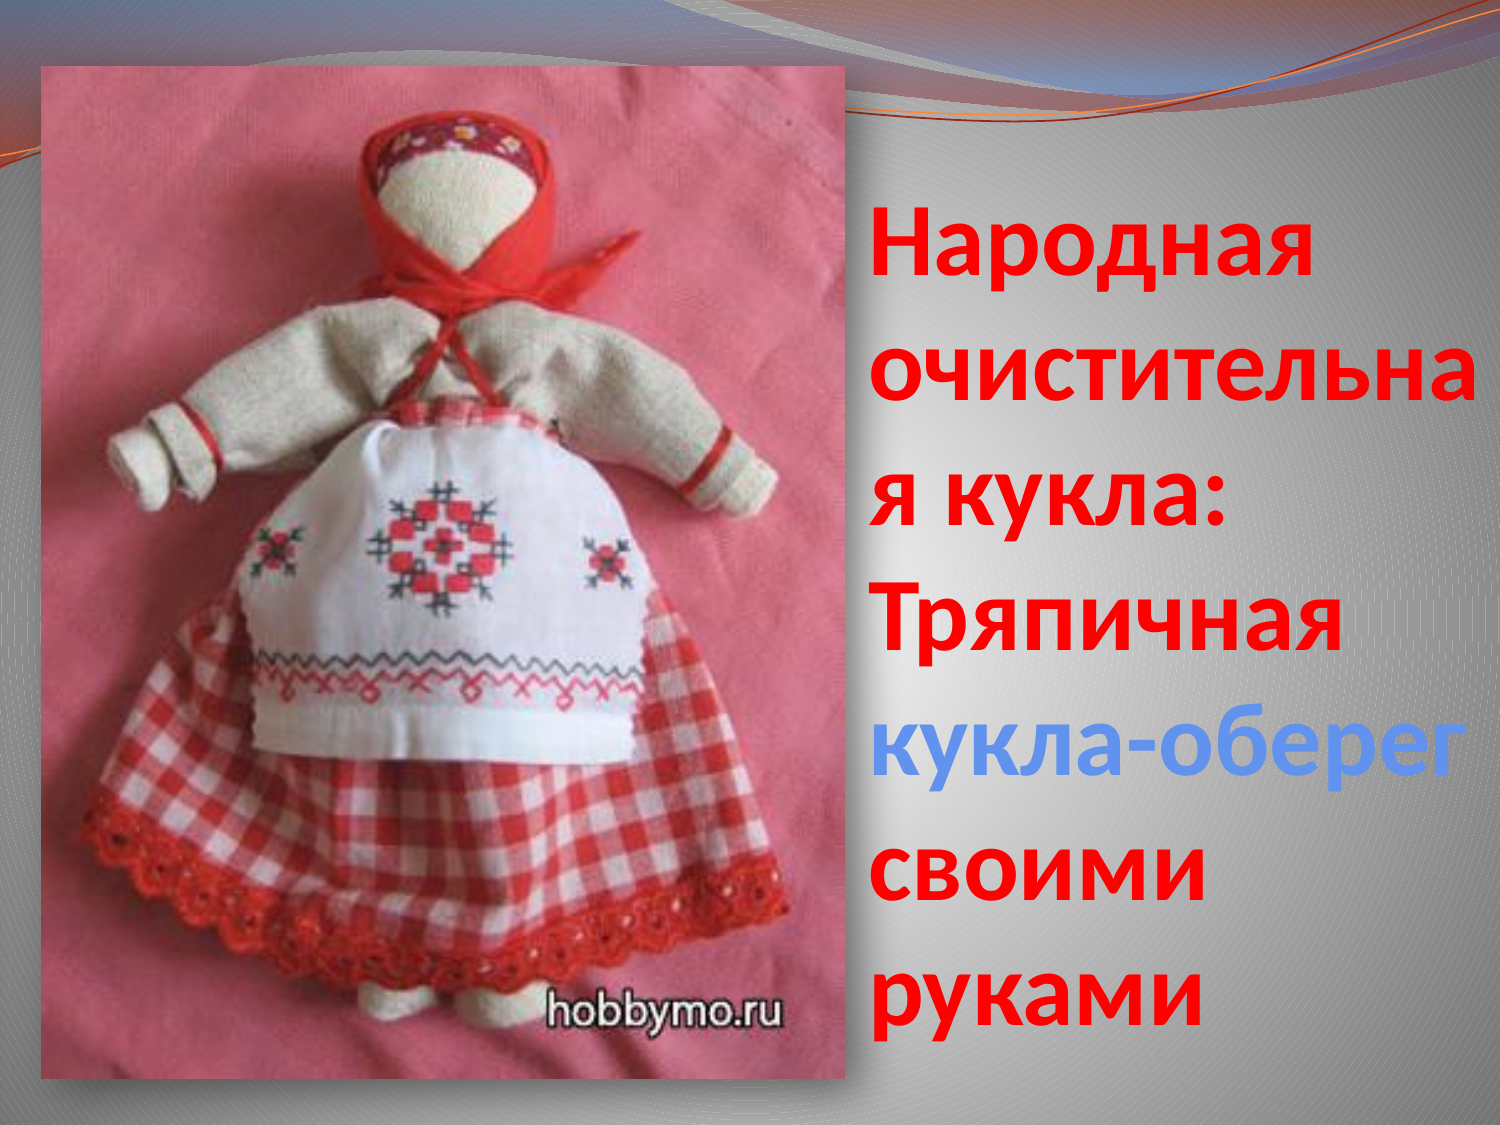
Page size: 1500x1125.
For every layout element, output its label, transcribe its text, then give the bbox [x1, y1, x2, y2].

title Народная очистительная кукла: Тряпичная кукла-оберег своими руками [868, 45, 1500, 1047]
picture [40, 66, 845, 1079]
